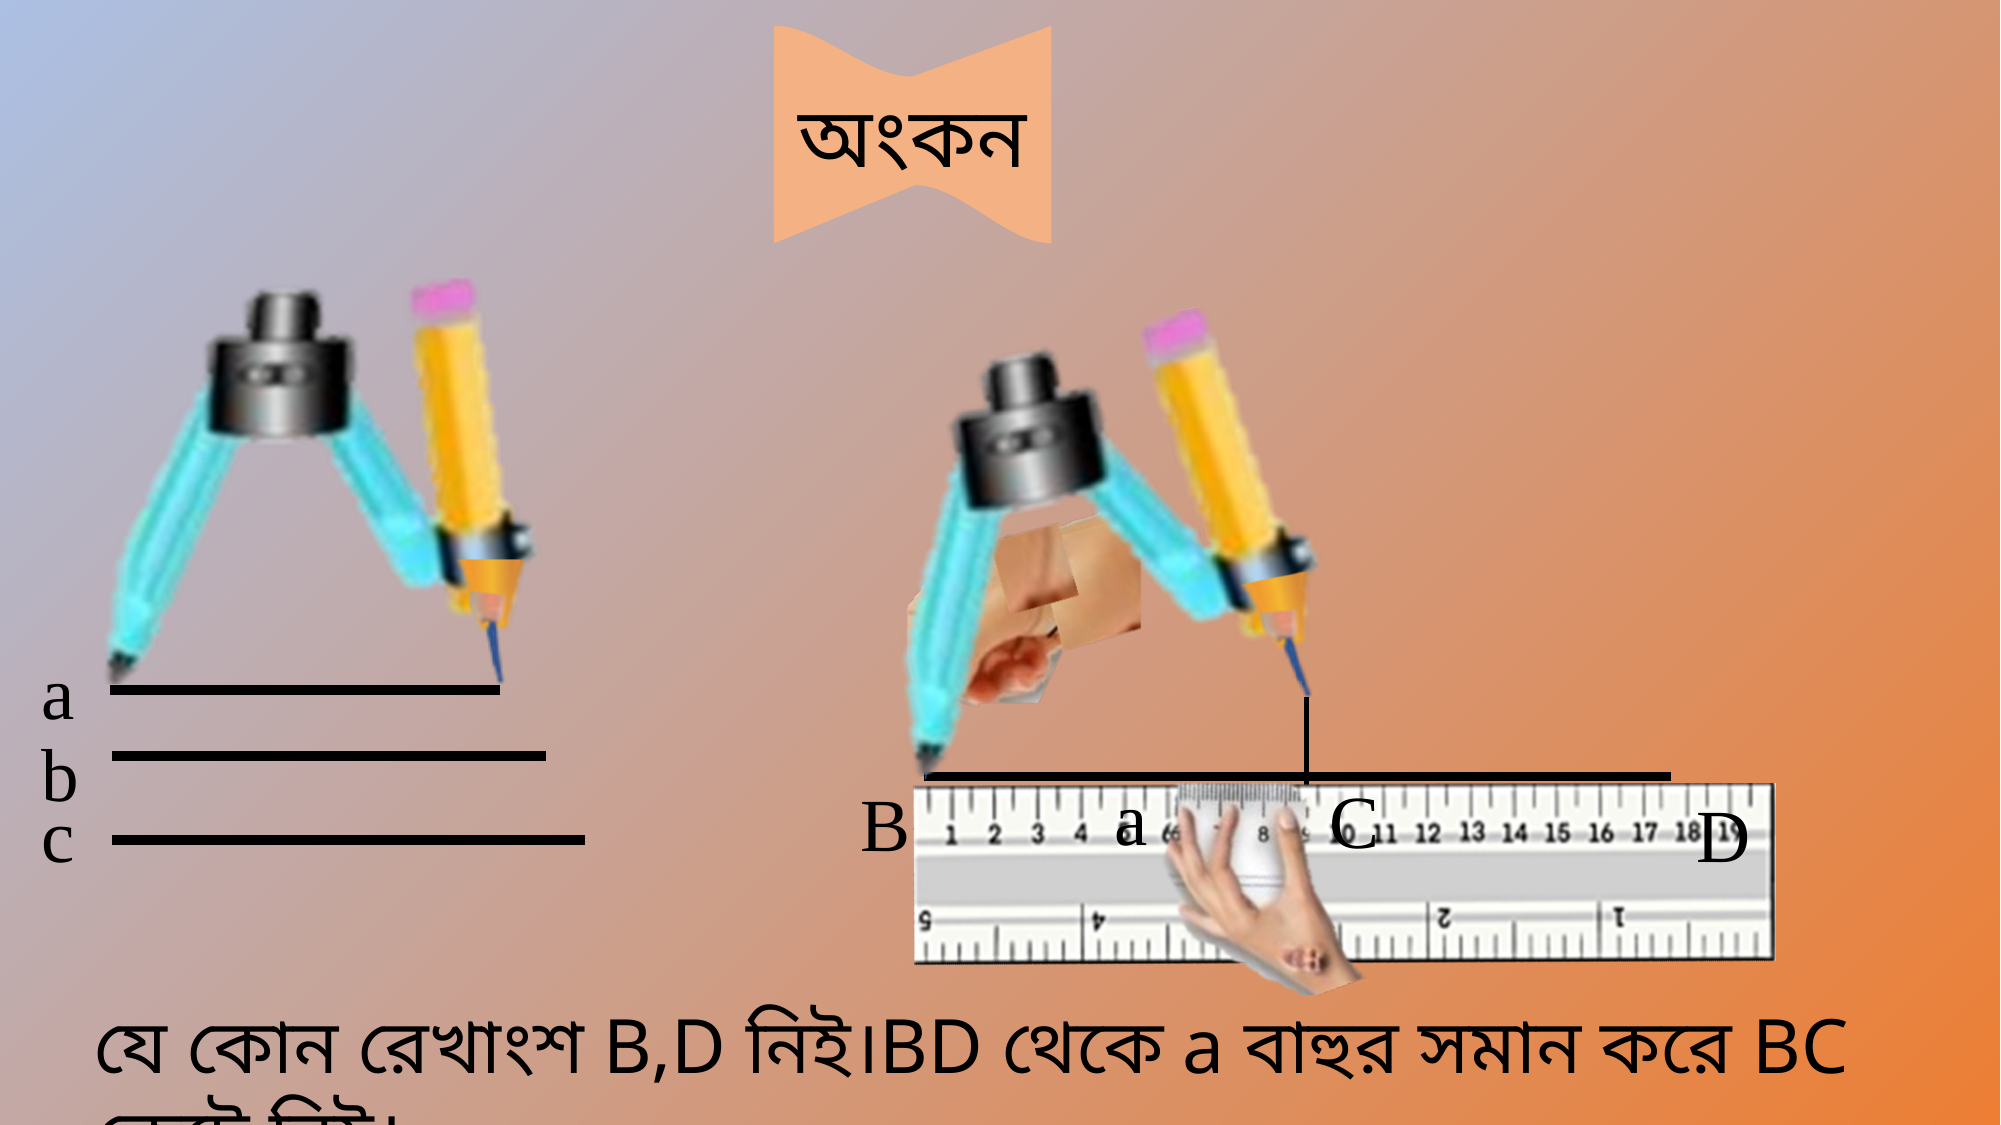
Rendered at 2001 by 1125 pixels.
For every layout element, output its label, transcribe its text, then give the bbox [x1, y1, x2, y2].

text_box যে কোন রেখাংশ B,D নিই।BD থেকে a বাহুর সমান করে BC কেটে নিই। [79, 991, 354, 1125]
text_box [354, 230, 1498, 1125]
text_box যে কোন রেখাংশ B,D নিই।BD থেকে a বাহুর সমান করে BC কেটে নিই। [1498, 991, 1913, 1125]
text_box a [26, 637, 110, 719]
picture [1498, 783, 1776, 995]
text_box অংকন [772, 24, 1053, 230]
picture [97, 278, 354, 698]
text_box D [1681, 779, 1765, 783]
text_box b [26, 719, 110, 779]
text_box c [26, 779, 110, 885]
